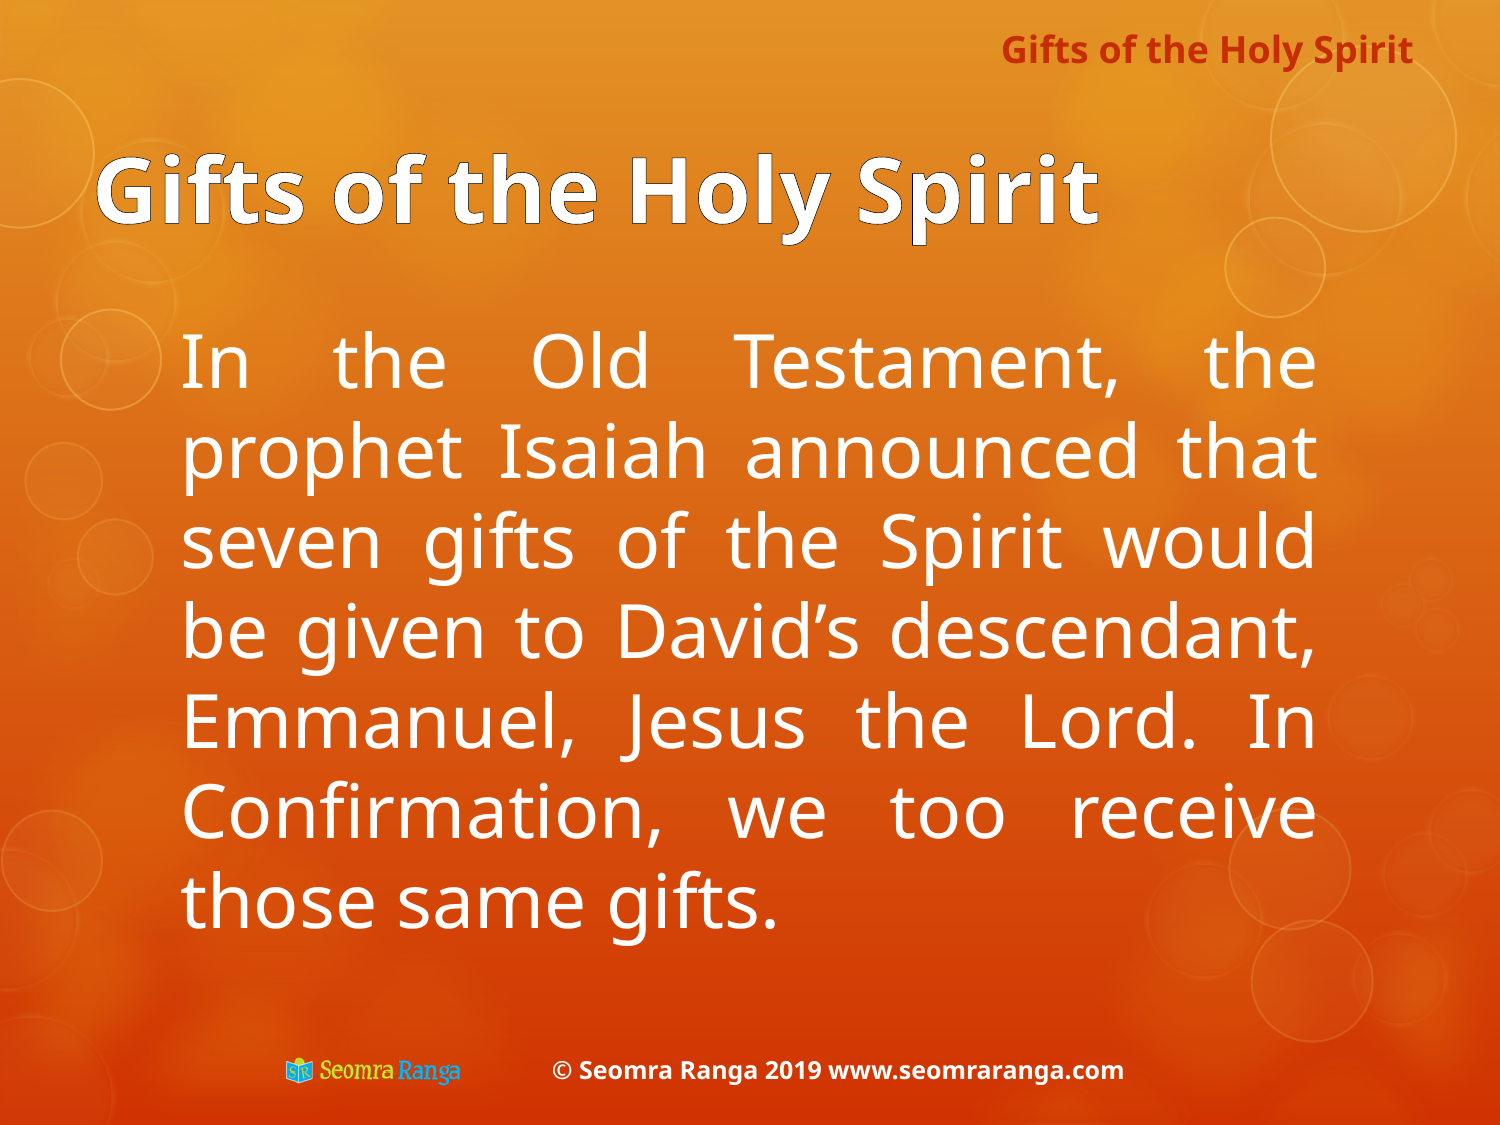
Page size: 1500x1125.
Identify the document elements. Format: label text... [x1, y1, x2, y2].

title Gifts of the Holy Spirit [76, 110, 1335, 263]
text_box © Seomra Ranga 2019 www.seomraranga.com [469, 1046, 1211, 1092]
text_box Gifts of the Holy Spirit [986, 19, 1500, 79]
list In the Old Testament, the prophet Isaiah announced that seven gifts of the Spirit would be given to David’s descendant, Emmanuel, Jesus the Lord. In Confirmation, we too receive those same gifts. [165, 296, 1335, 962]
picture [278, 1046, 467, 1100]
